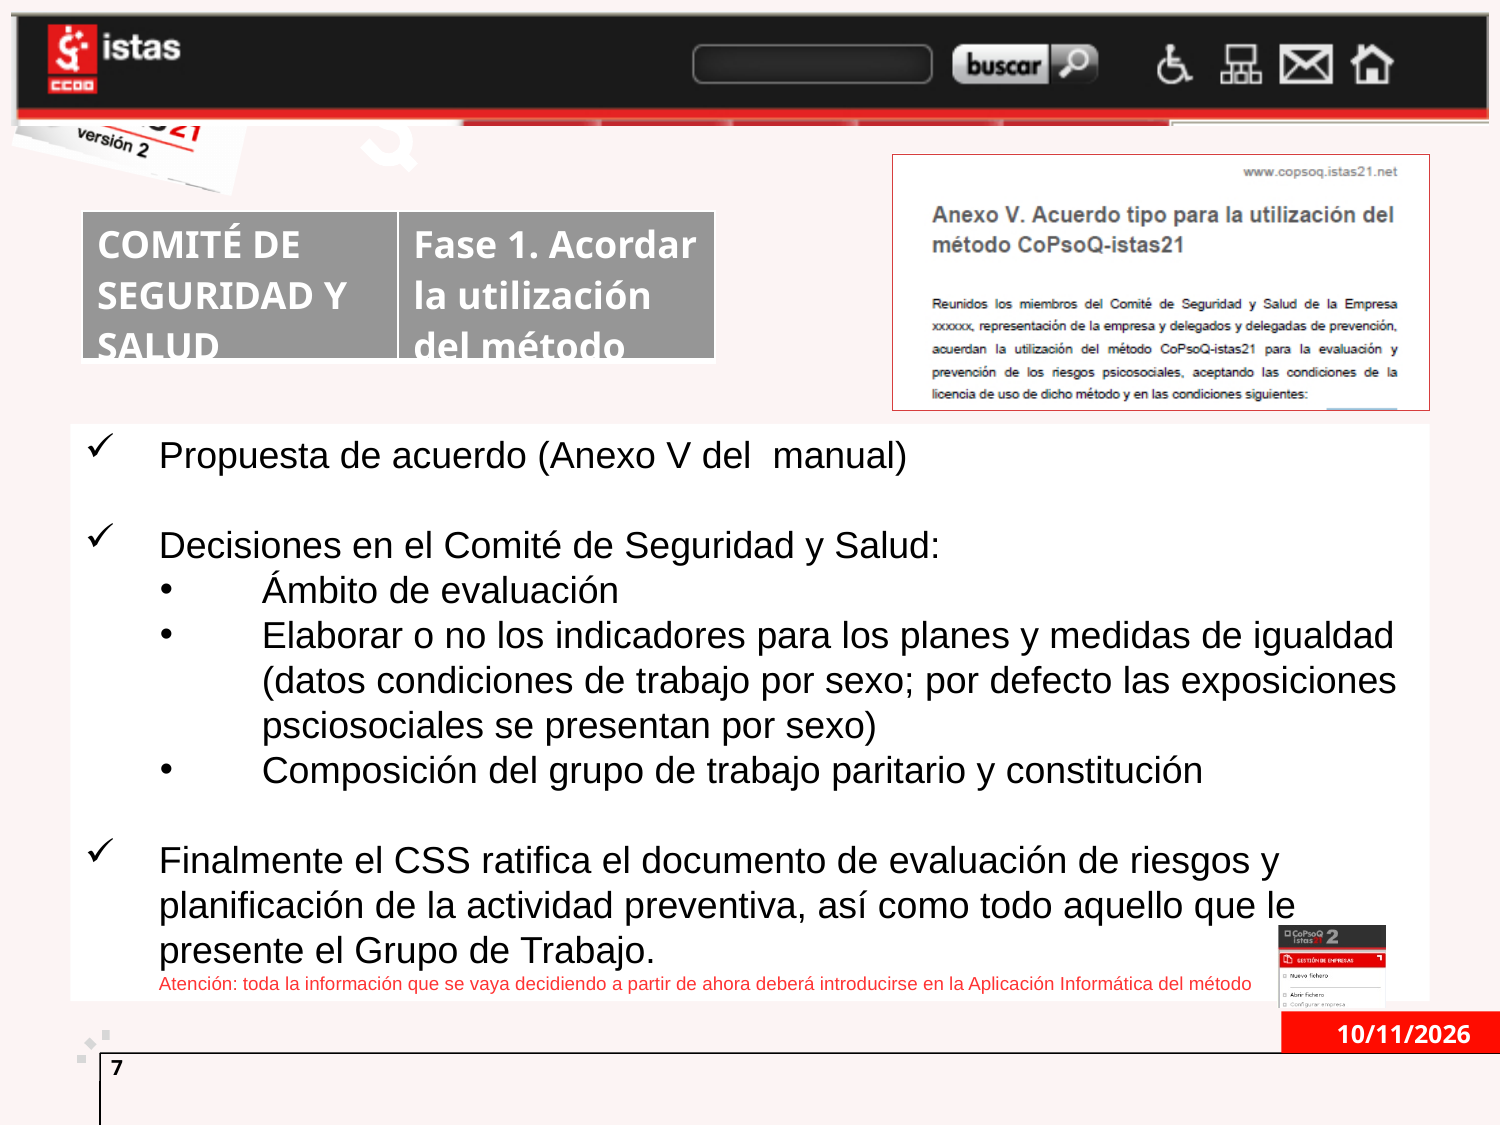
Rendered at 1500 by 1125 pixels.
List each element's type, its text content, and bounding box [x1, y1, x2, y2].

picture [892, 153, 1430, 411]
picture [11, 11, 1489, 195]
picture [1277, 925, 1386, 1008]
text_box Propuesta de acuerdo (Anexo V del manual) Decisiones en el Comité de Seguridad y Salud: Ámbito de evaluación Elaborar o no los indicadores para los planes y medidas de igualdad (datos condiciones de trabajo por sexo; por defecto las exposiciones psciosociales se presentan por sexo) Composición del grupo de trabajo paritario y constitución Finalmente el CSS ratifica el documento de evaluación de riesgos y planificación de la actividad preventiva, así como todo aquello que le presente el Grupo de Trabajo. Atención: toda la información que se vaya decidiendo a partir de ahora deberá introducirse en la Aplicación Informática del método [70, 423, 1430, 1002]
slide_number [1293, 1011, 1487, 1051]
table_header Fase 1. Acordar la utilización del método [399, 212, 714, 358]
table_header COMITÉ DE SEGURIDAD Y SALUD [83, 212, 397, 358]
slide_number 7 [95, 1046, 172, 1098]
